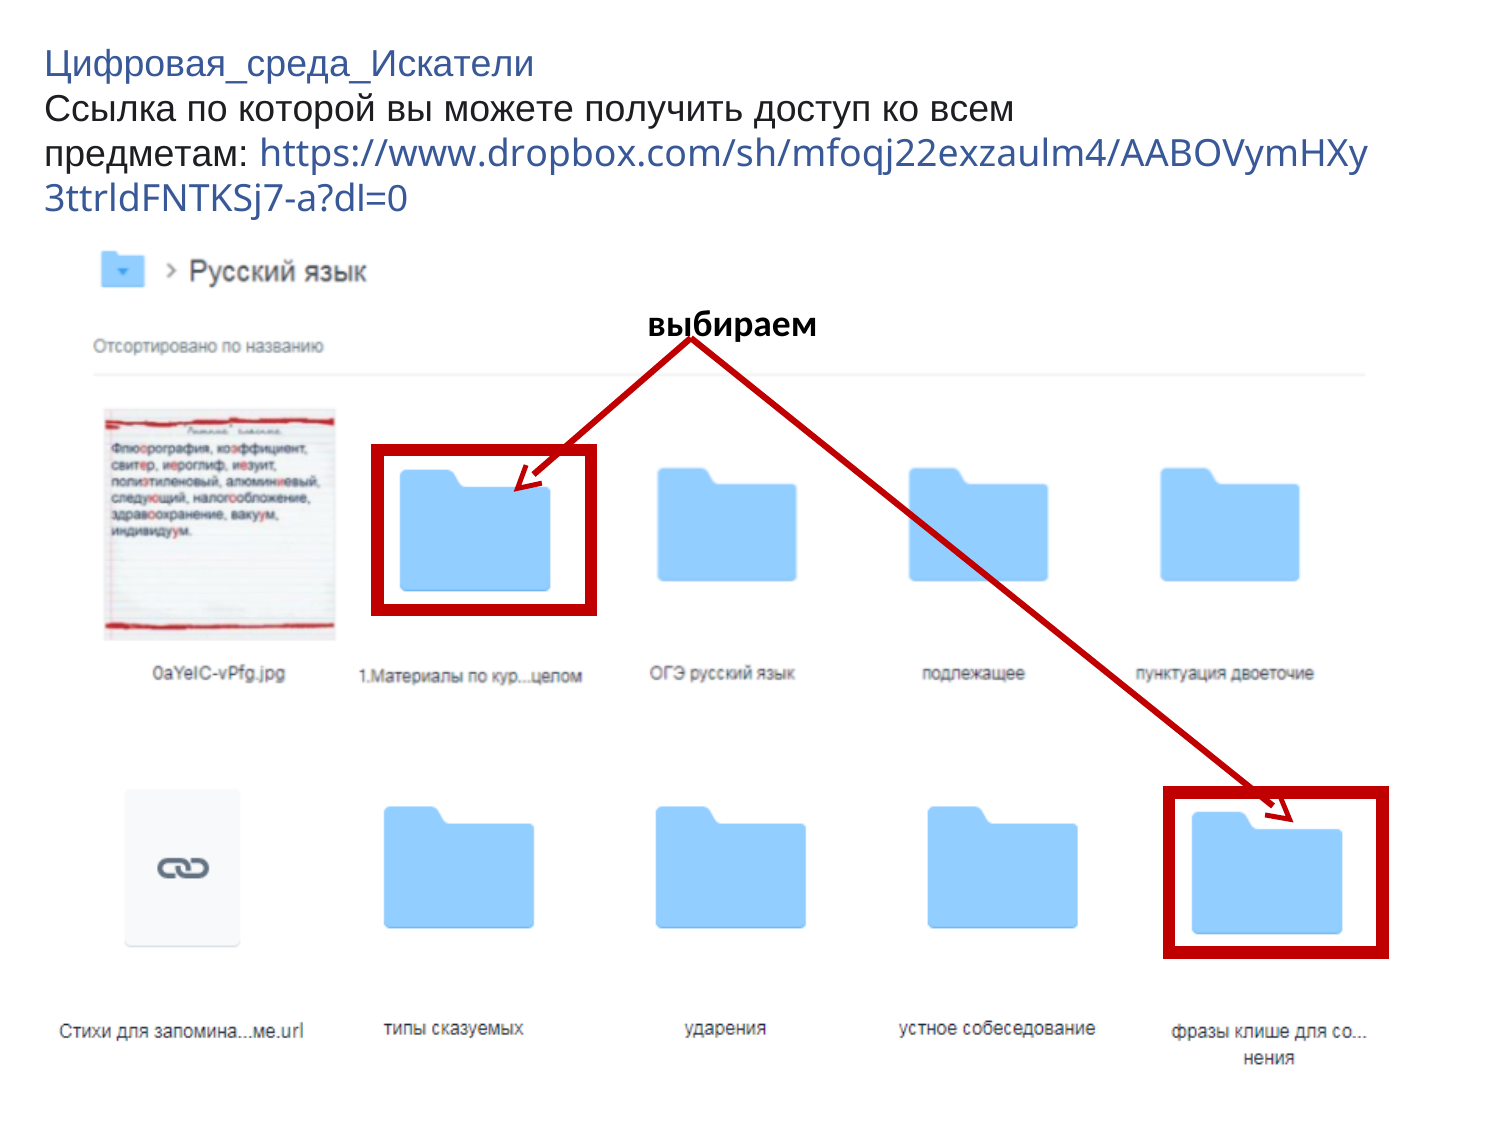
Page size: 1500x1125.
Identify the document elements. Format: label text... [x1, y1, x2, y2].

text_box Цифровая_среда_Искатели Ссылка по которой вы можете получить доступ ко всем предметам: https://www.dropbox.com/sh/mfoqj22exzaulm4/AABOVymHXy3ttrldFNTKSj7-a?dl=0 [29, 31, 1388, 228]
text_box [513, 337, 690, 492]
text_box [690, 337, 1294, 823]
picture [53, 231, 1418, 1095]
